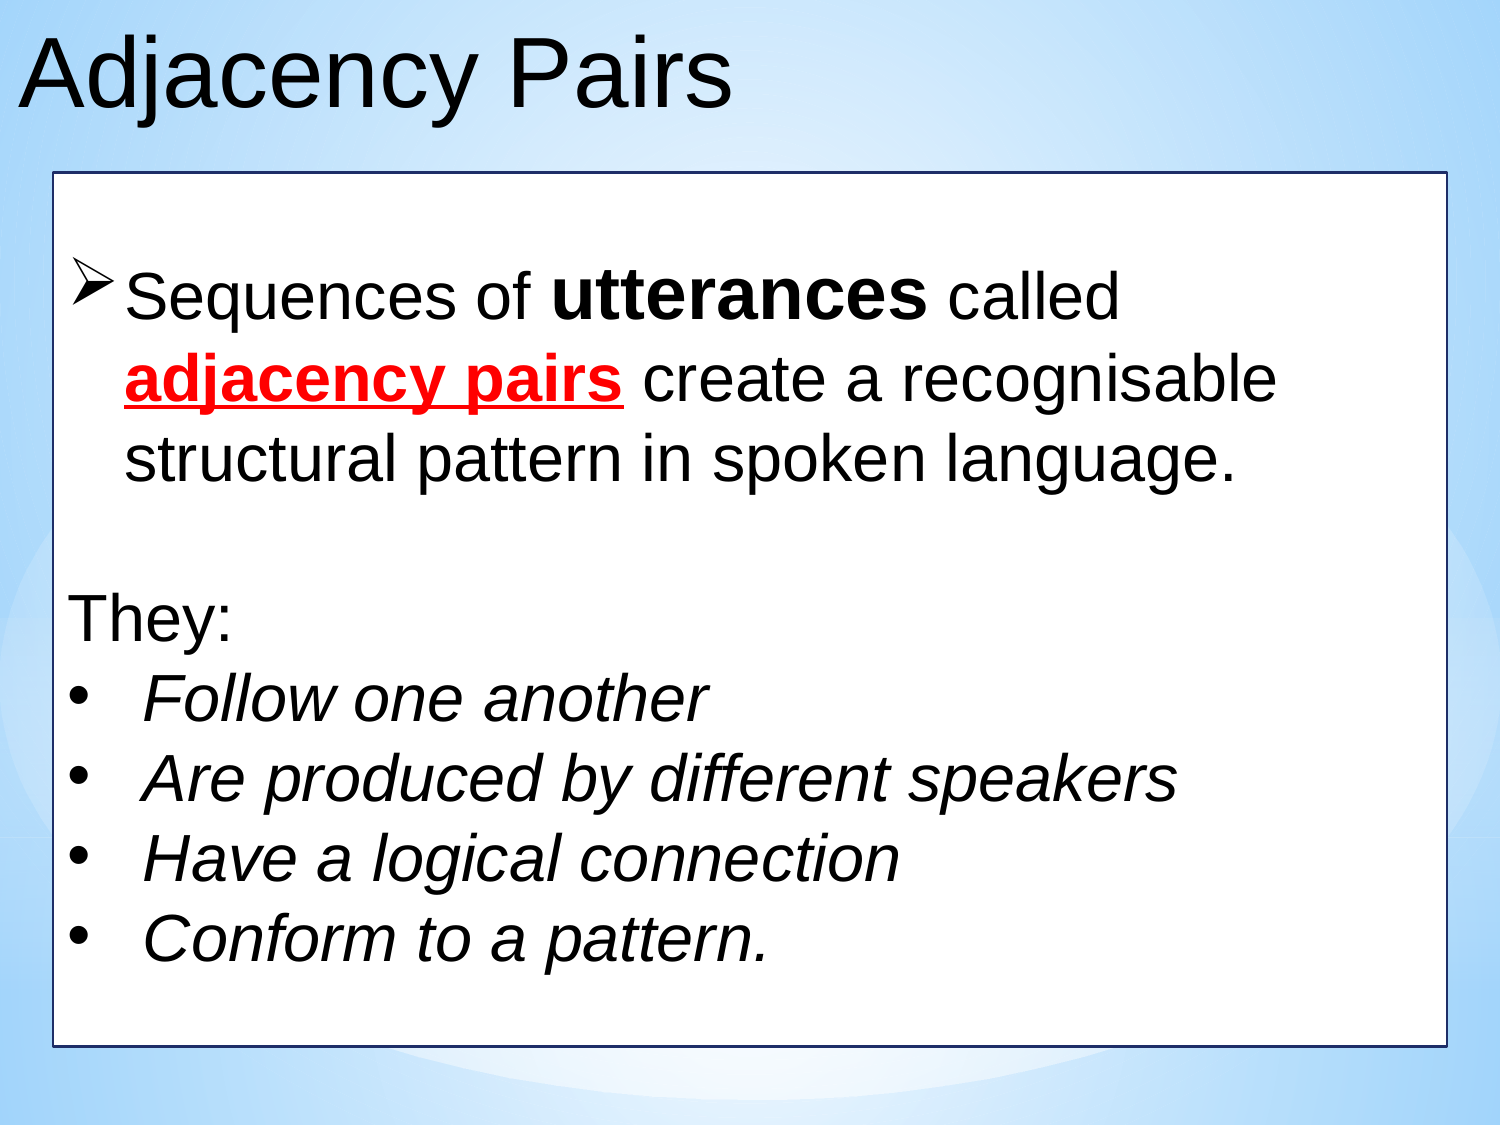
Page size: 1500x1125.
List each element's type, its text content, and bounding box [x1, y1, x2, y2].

text_box Sequences of utterances called adjacency pairs create a recognisable structural pattern in spoken language. They: Follow one another Are produced by different speakers Have a logical connection Conform to a pattern. [52, 171, 1448, 1048]
text_box Adjacency Pairs [3, 0, 1500, 135]
